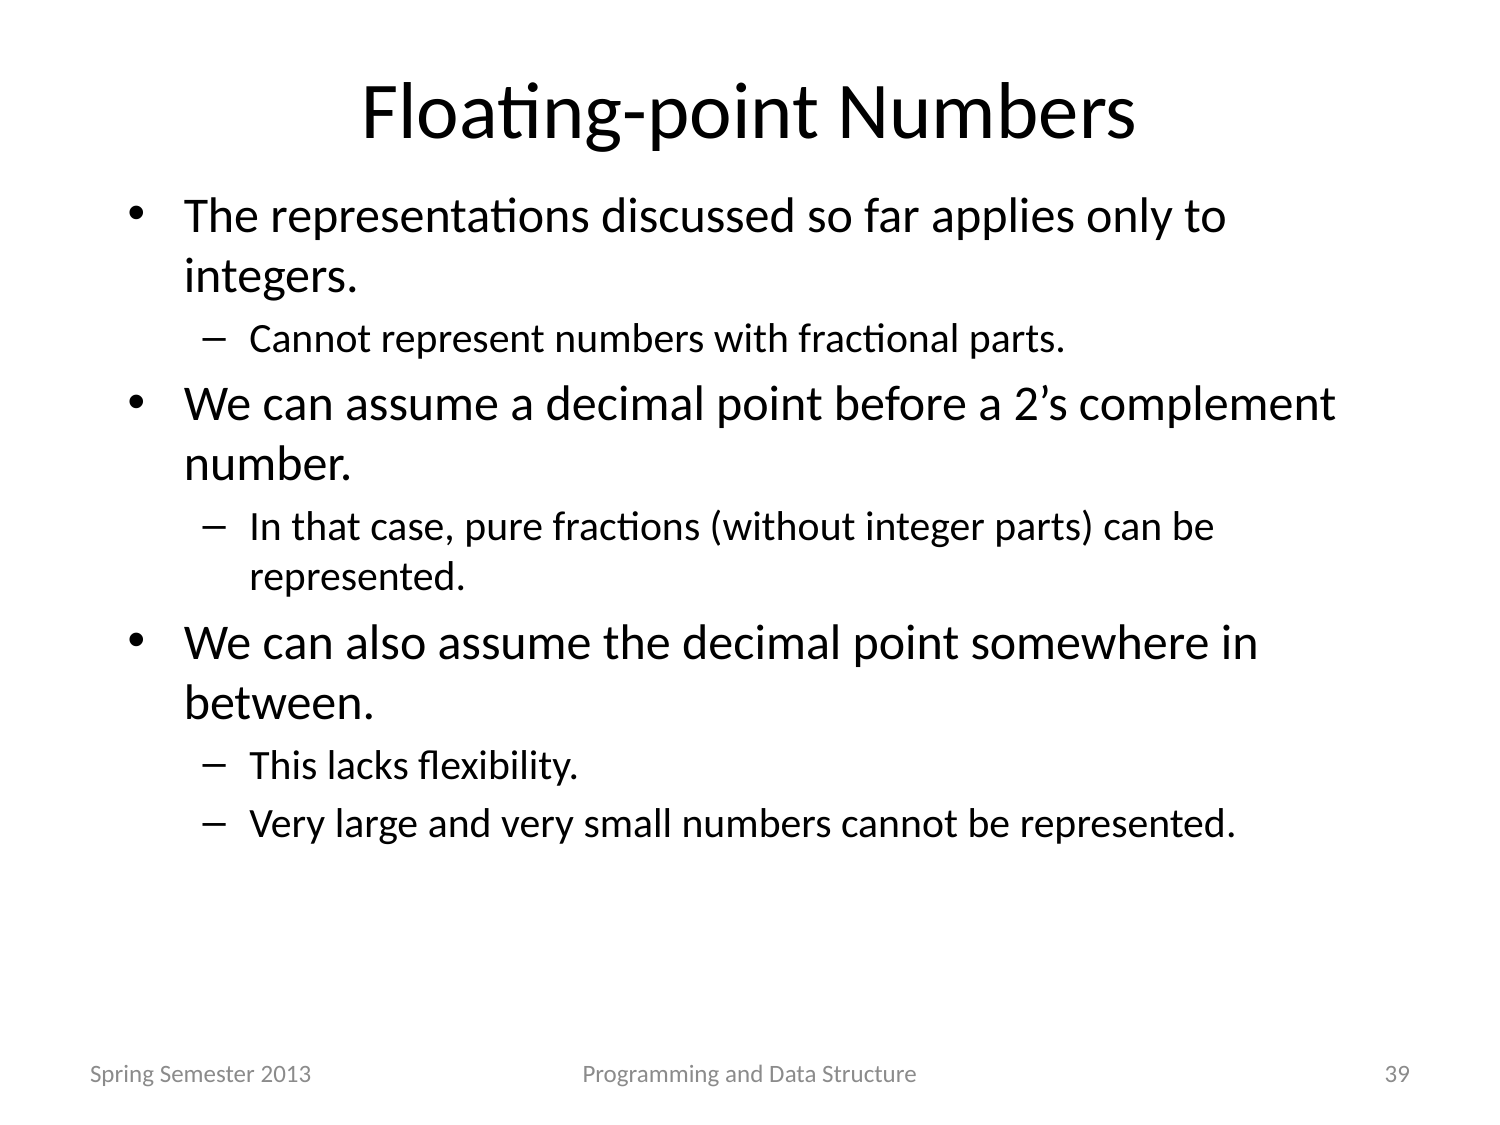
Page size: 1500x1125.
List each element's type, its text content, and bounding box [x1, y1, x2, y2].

title Floating-point Numbers [112, 50, 1388, 163]
footer Programming and Data Structure [512, 1042, 988, 1103]
list The representations discussed so far applies only to integers. Cannot represent numbers with fractional parts. We can assume a decimal point before a 2’s complement number. In that case, pure fractions (without integer parts) can be represented. We can also assume the decimal point somewhere in between. This lacks flexibility. Very large and very small numbers cannot be represented. [112, 174, 1388, 1013]
slide_number Spring Semester 2013 [75, 1042, 425, 1103]
slide_number 39 [1074, 1042, 1425, 1103]
